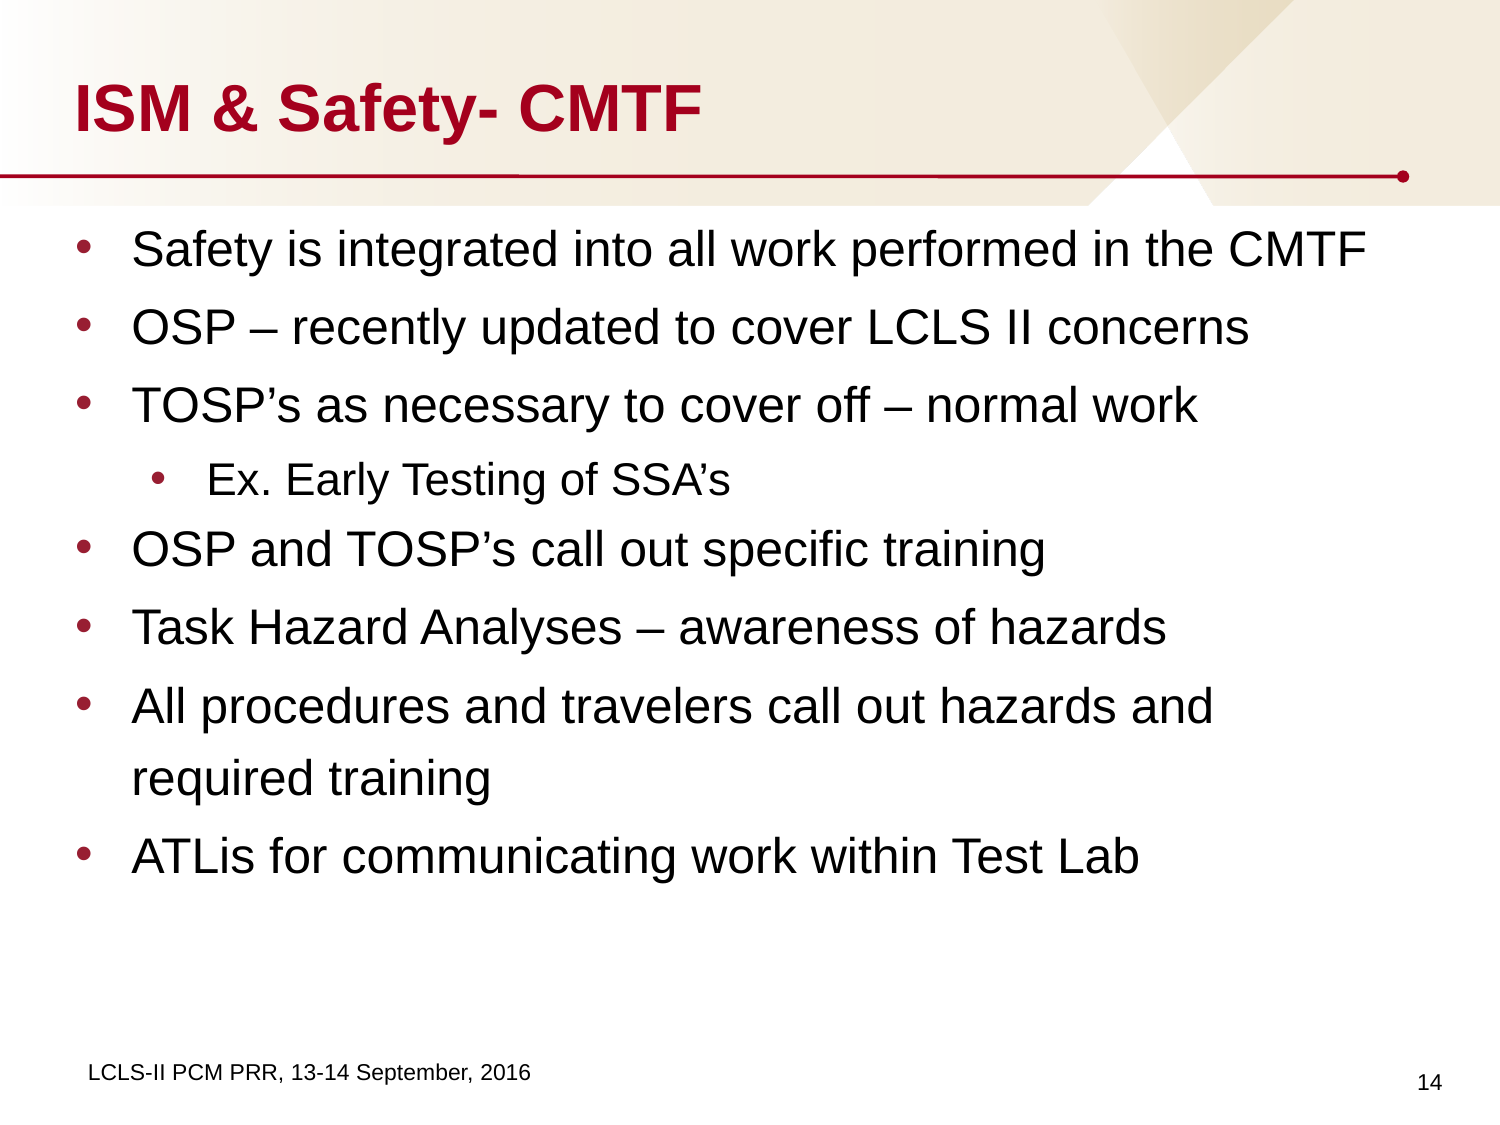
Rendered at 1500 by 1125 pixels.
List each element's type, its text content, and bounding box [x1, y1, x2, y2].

slide_number 14 [1405, 1036, 1458, 1125]
footer LCLS-II PCM PRR, 13-14 September, 2016 [73, 1050, 750, 1102]
list Safety is integrated into all work performed in the CMTF OSP – recently updated to cover LCLS II concerns TOSP’s as necessary to cover off – normal work Ex. Early Testing of SSA’s OSP and TOSP’s call out specific training Task Hazard Analyses – awareness of hazards All procedures and travelers call out hazards and required training ATLis for communicating work within Test Lab [75, 203, 1406, 1035]
title ISM & Safety- CMTF [74, 21, 1404, 145]
picture [0, 0, 1500, 206]
